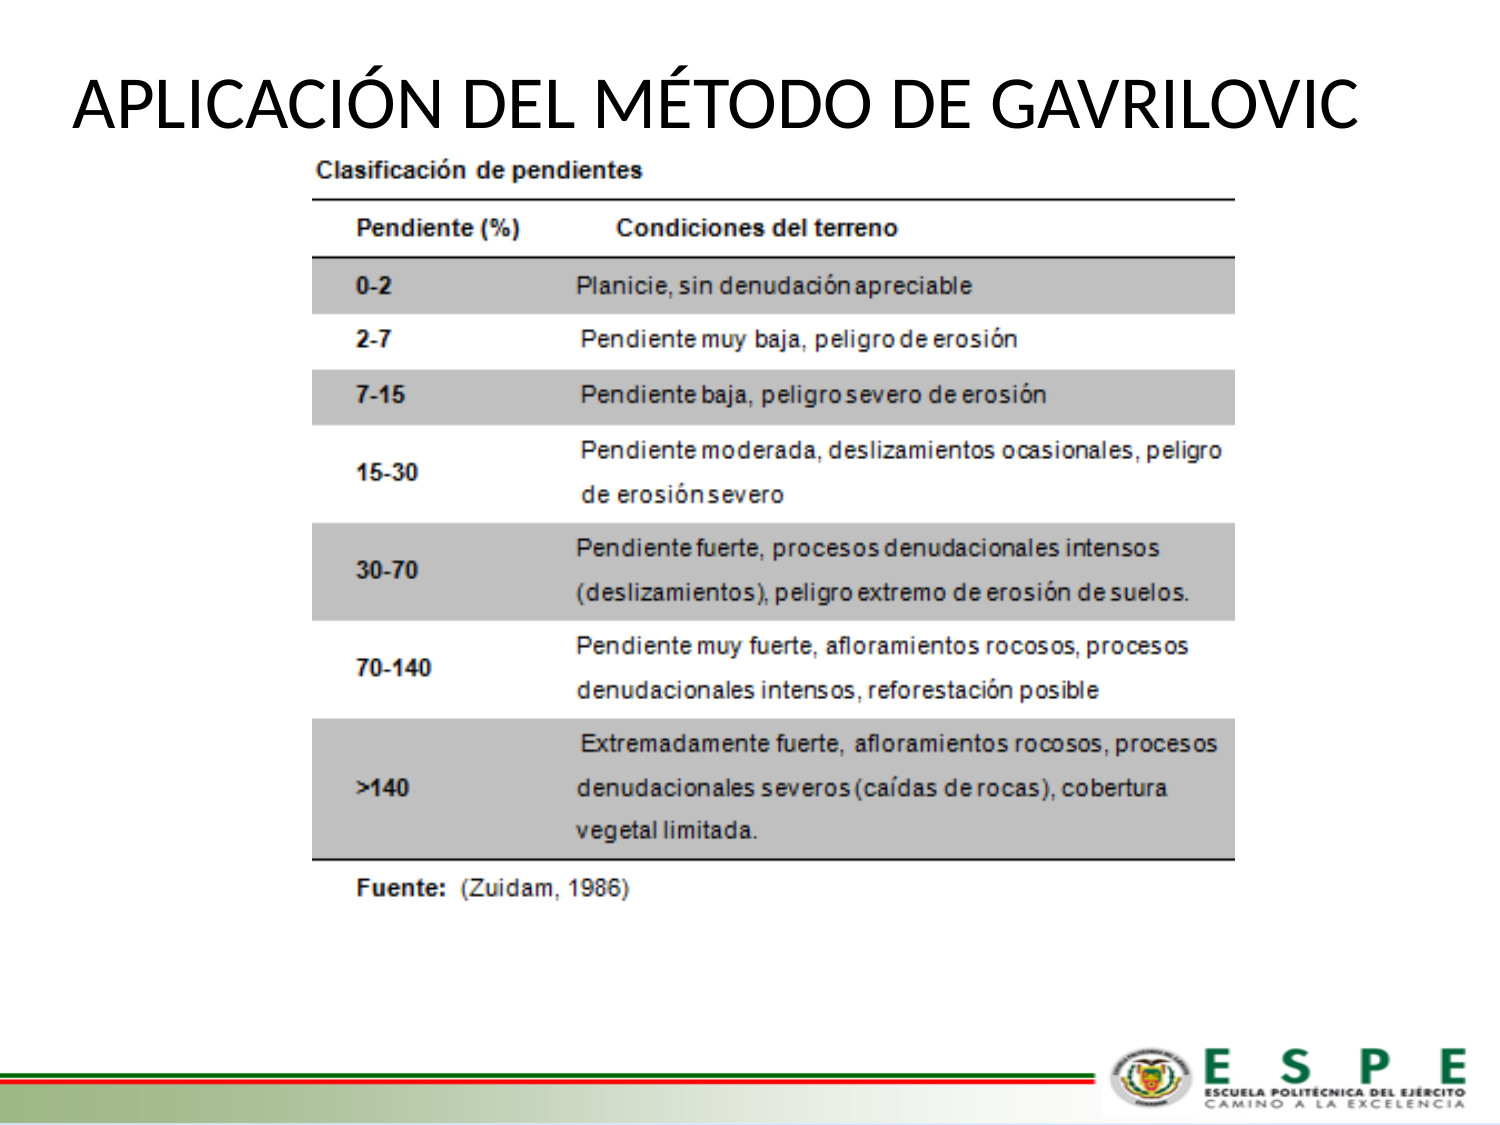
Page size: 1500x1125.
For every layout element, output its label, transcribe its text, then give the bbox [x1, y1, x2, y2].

picture [0, 1034, 1500, 1125]
text_box APLICACIÓN DEL MÉTODO DE GAVRILOVIC [57, 45, 1412, 151]
picture [312, 148, 1235, 908]
